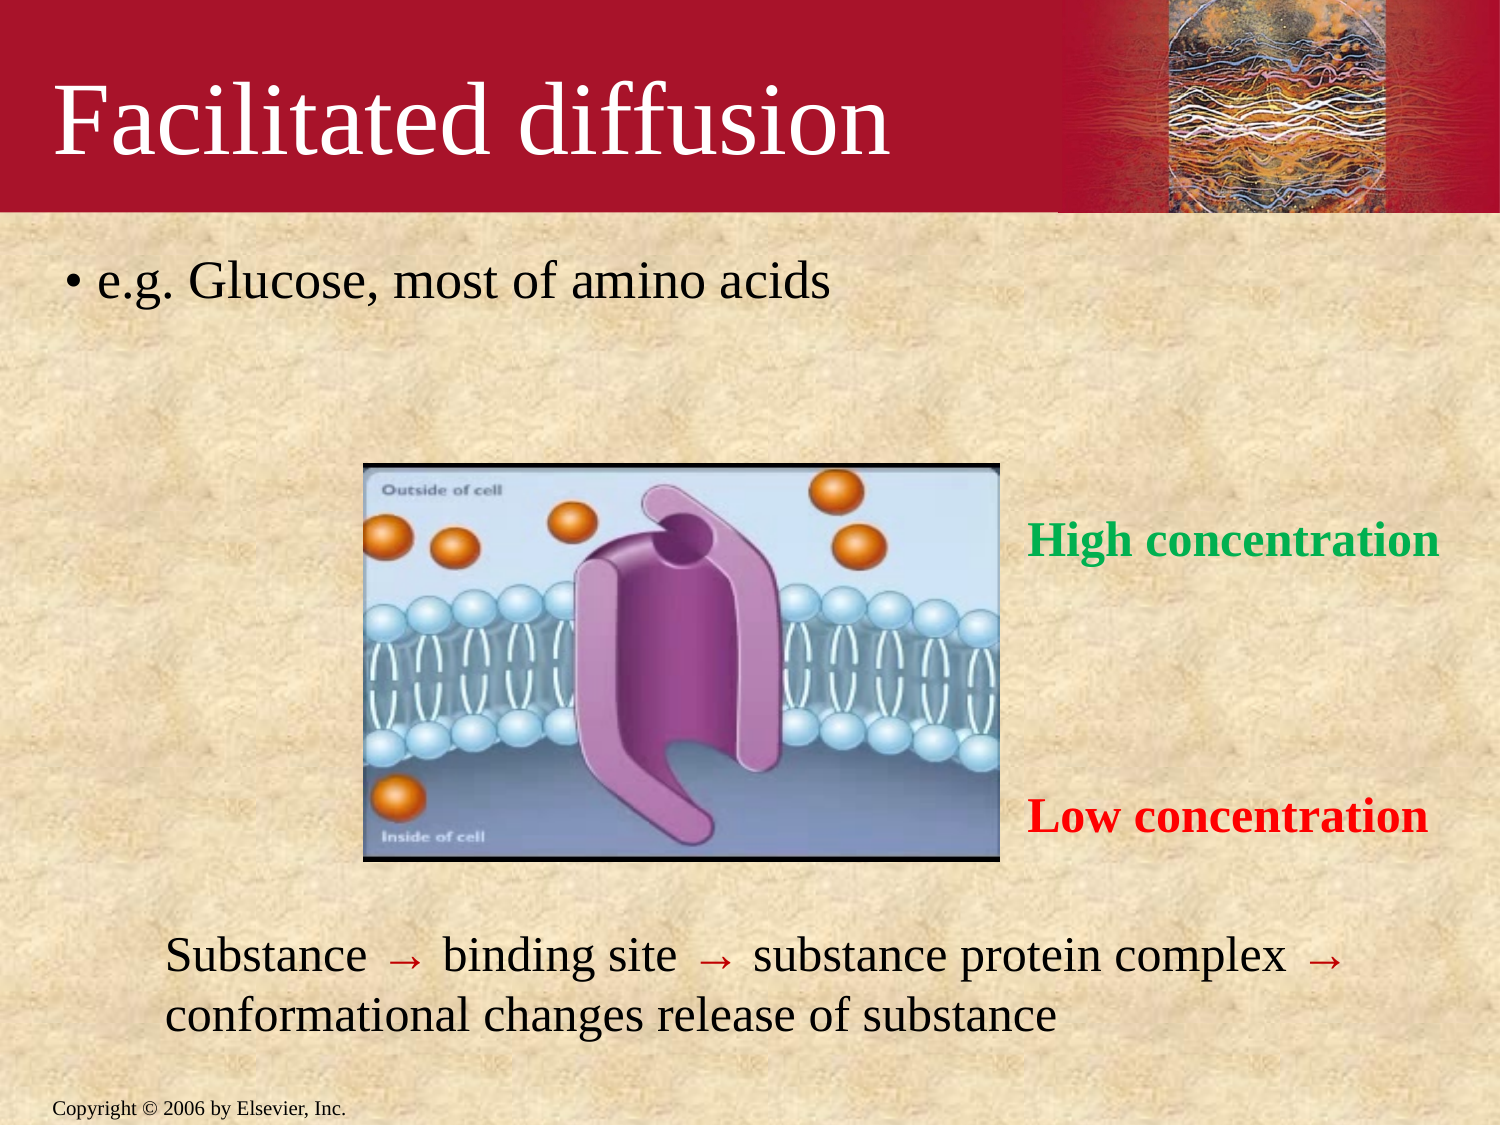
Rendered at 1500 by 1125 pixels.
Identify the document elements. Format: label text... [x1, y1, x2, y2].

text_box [362, 462, 1001, 863]
text_box • e.g. Glucose, most of amino acids [50, 237, 850, 318]
picture [0, 0, 1500, 1125]
text_box High concentration [1012, 499, 1463, 574]
title Facilitated diffusion [37, 62, 1313, 163]
text_box Substance → binding site → substance protein complex → conformational changes release of substance [150, 913, 1388, 1049]
text_box Low concentration [1012, 774, 1463, 850]
